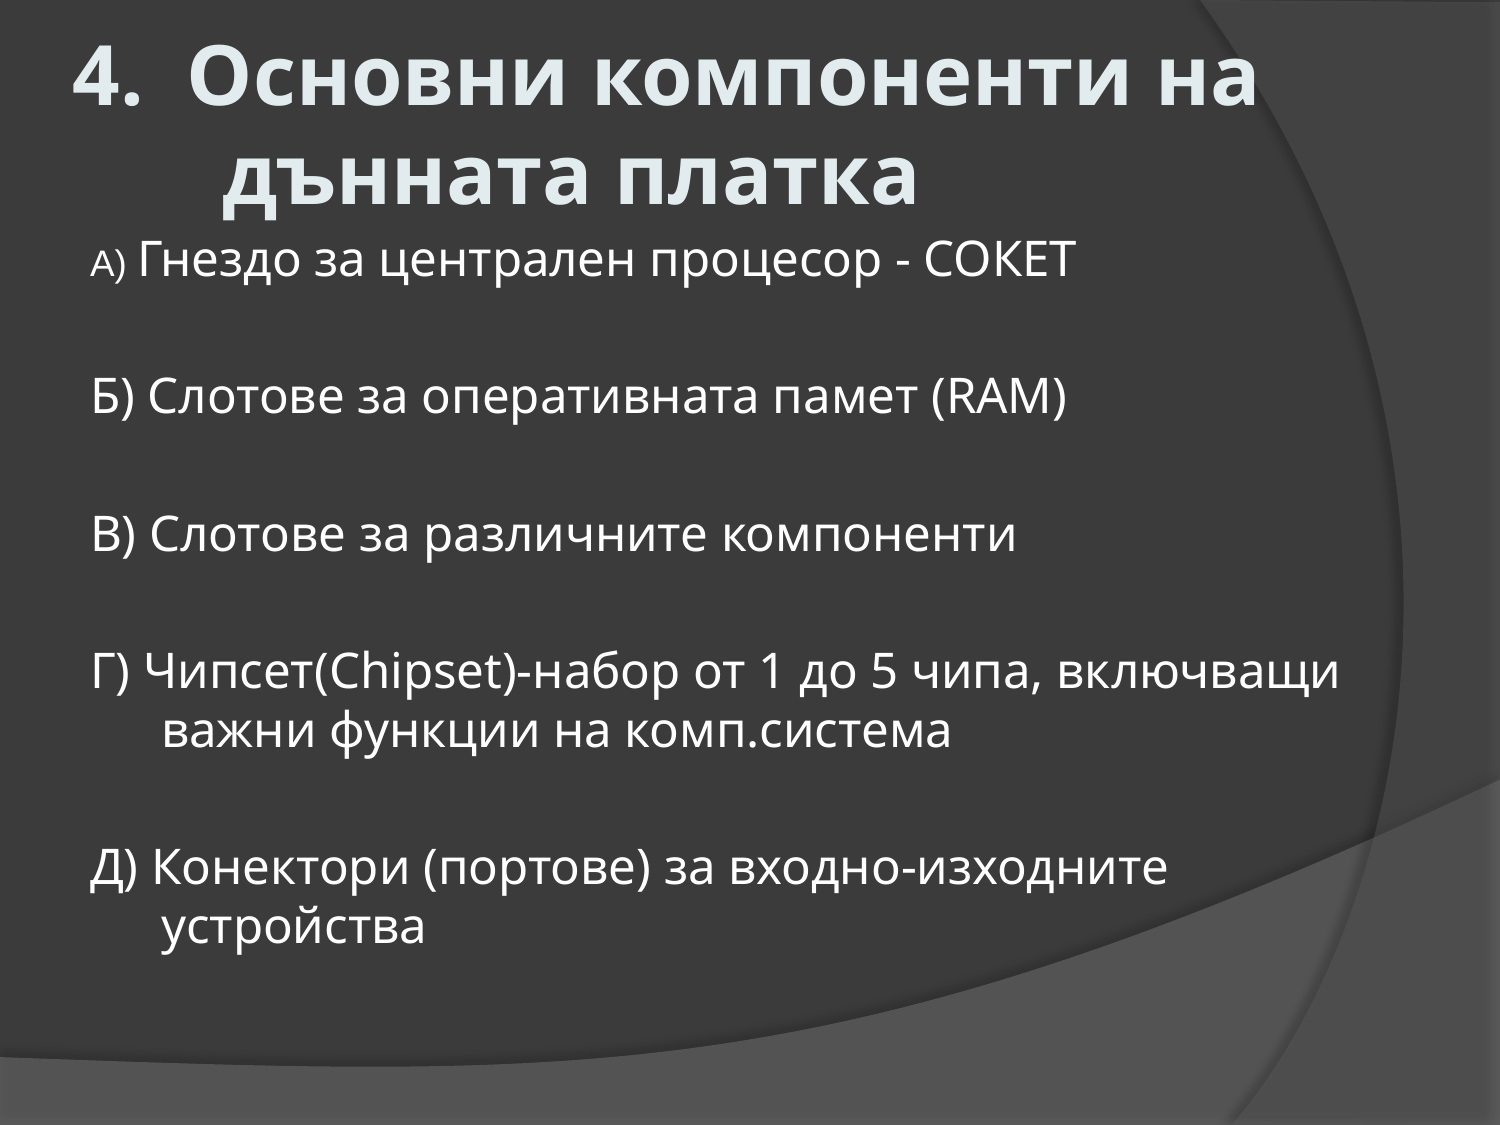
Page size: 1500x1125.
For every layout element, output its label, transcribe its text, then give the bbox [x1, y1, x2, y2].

list А) Гнездо за централен процесор - СОКЕТ Б) Слотове за оперативната памет (RAM) В) Слотове за различните компоненти Г) Чипсет(Chipset)-набор от 1 до 5 чипа, включващи важни функции на комп.система Д) Конектори (портове) за входно-изходните устройства [70, 219, 1442, 970]
title 4. Основни компоненти на дънната платка [65, 35, 1500, 209]
